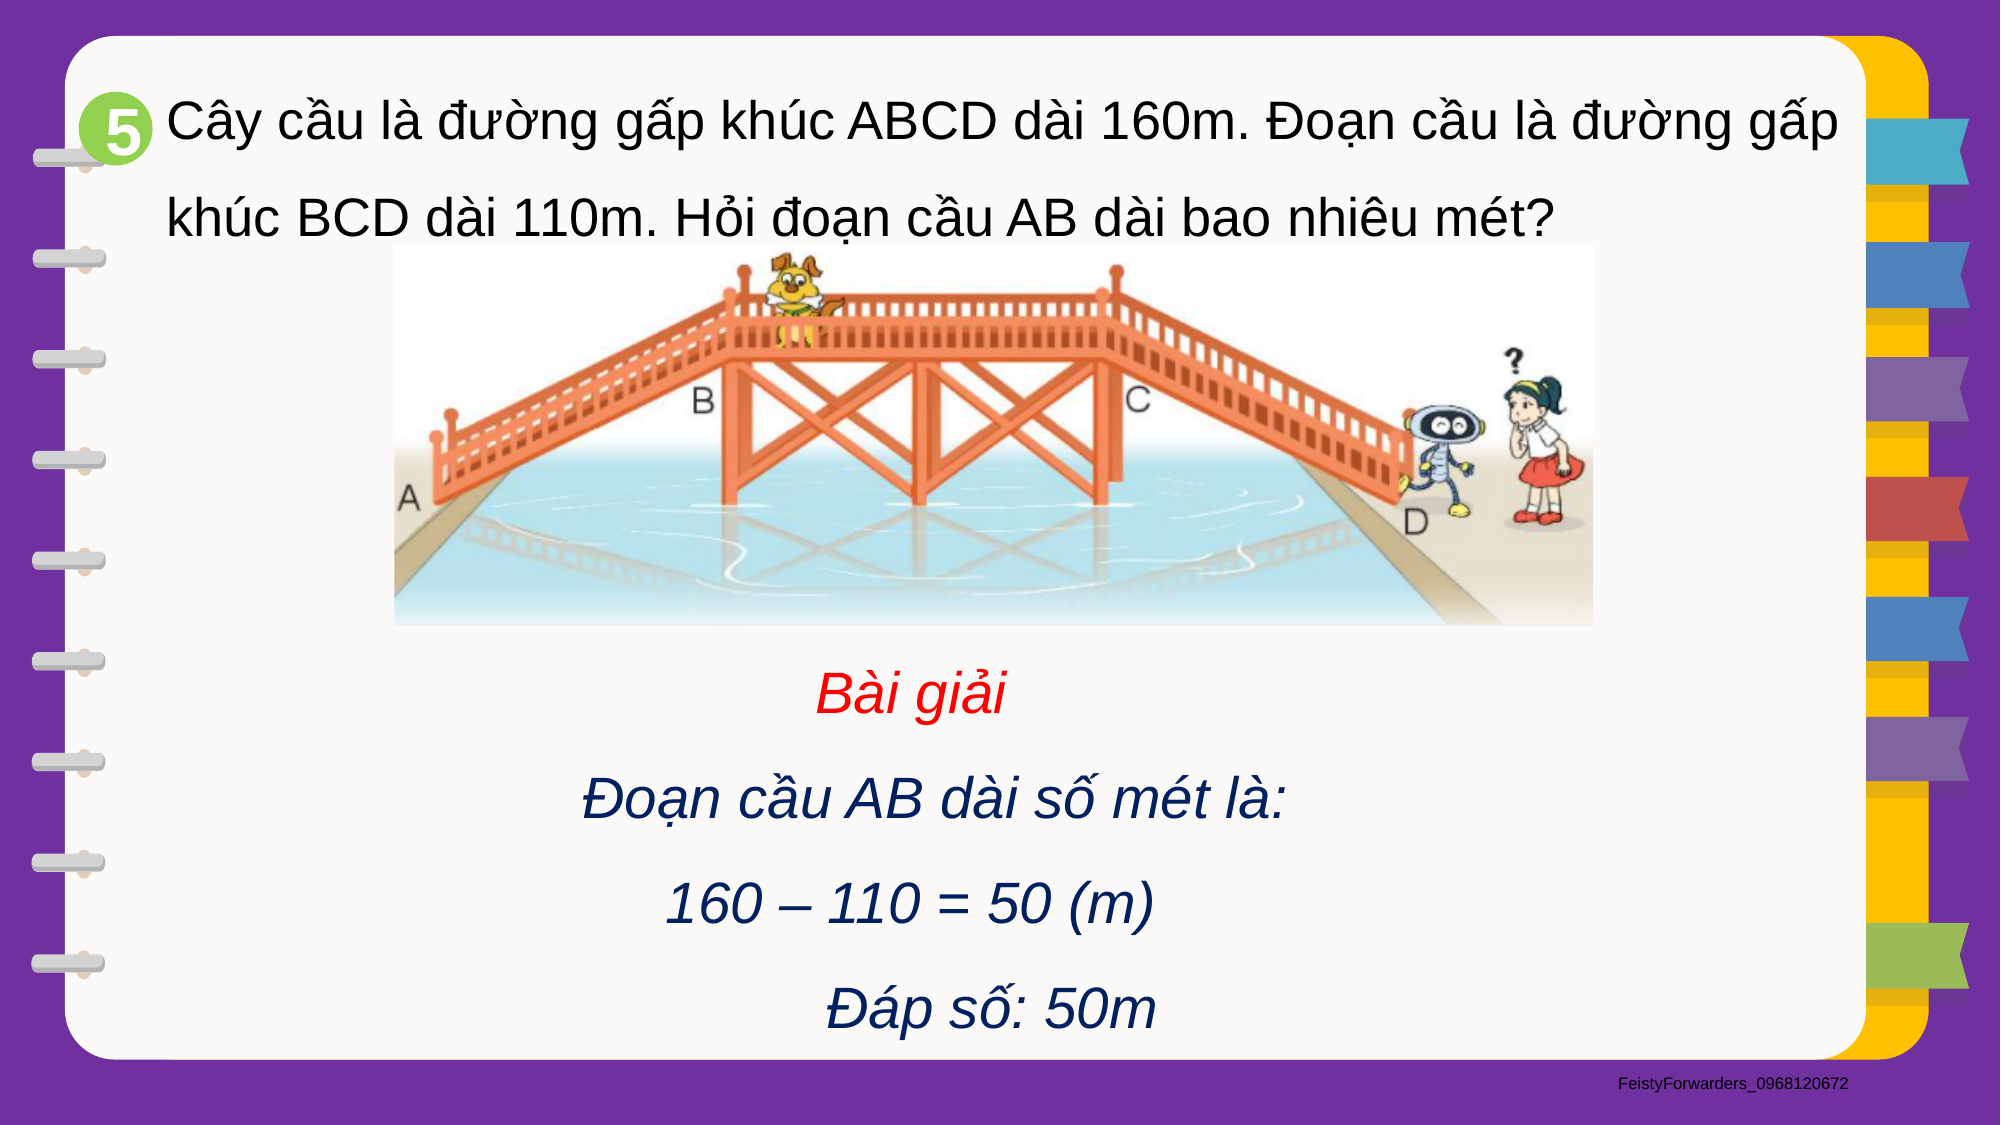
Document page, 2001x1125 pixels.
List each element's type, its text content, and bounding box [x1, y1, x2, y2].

text_box Bài giải Đoạn cầu AB dài số mét là: 160 – 110 = 50 (m) Đáp số: 50m [216, 612, 1606, 1048]
picture [394, 244, 1593, 627]
text_box Cây cầu là đường gấp khúc ABCD dài 160m. Đoạn cầu là đường gấp khúc BCD dài 110m. Hỏi đoạn cầu AB dài bao nhiêu mét? [151, 45, 1857, 255]
text_box 5 [78, 91, 151, 166]
